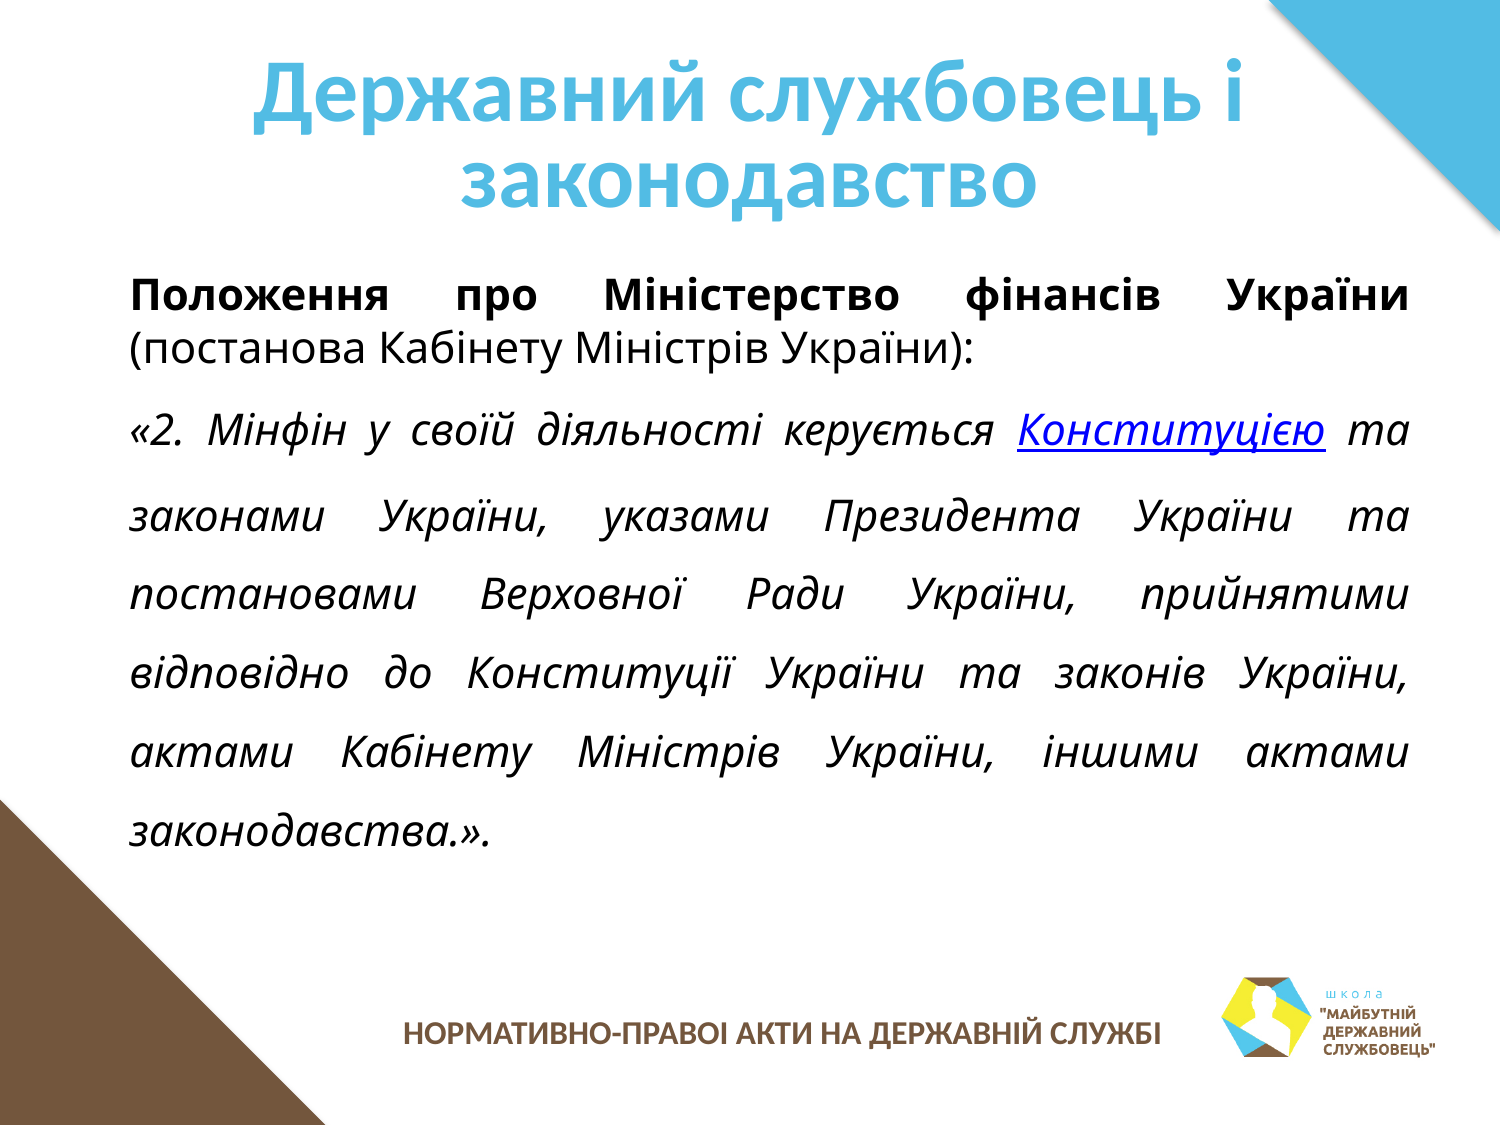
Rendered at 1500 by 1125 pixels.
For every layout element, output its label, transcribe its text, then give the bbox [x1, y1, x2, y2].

text_box Положення про Міністерство фінансів України (постанова Кабінету Міністрів України): «2. Мінфін у своїй діяльності керується Конституцією та законами України, указами Президента України та постановами Верховної Ради України, прийнятими відповідно до Конституції України та законів України, актами Кабінету Міністрів України, іншими актами законодавства.». [114, 259, 1425, 863]
picture [1198, 949, 1461, 1088]
text_box [0, 798, 327, 1125]
text_box НОРМАТИВНО-ПРАВОІ АКТИ НА ДЕРЖАВНІЙ СЛУЖБІ [367, 994, 1193, 1069]
title Державний службовець і законодавство [75, 45, 1425, 233]
text_box [1267, 0, 1500, 233]
